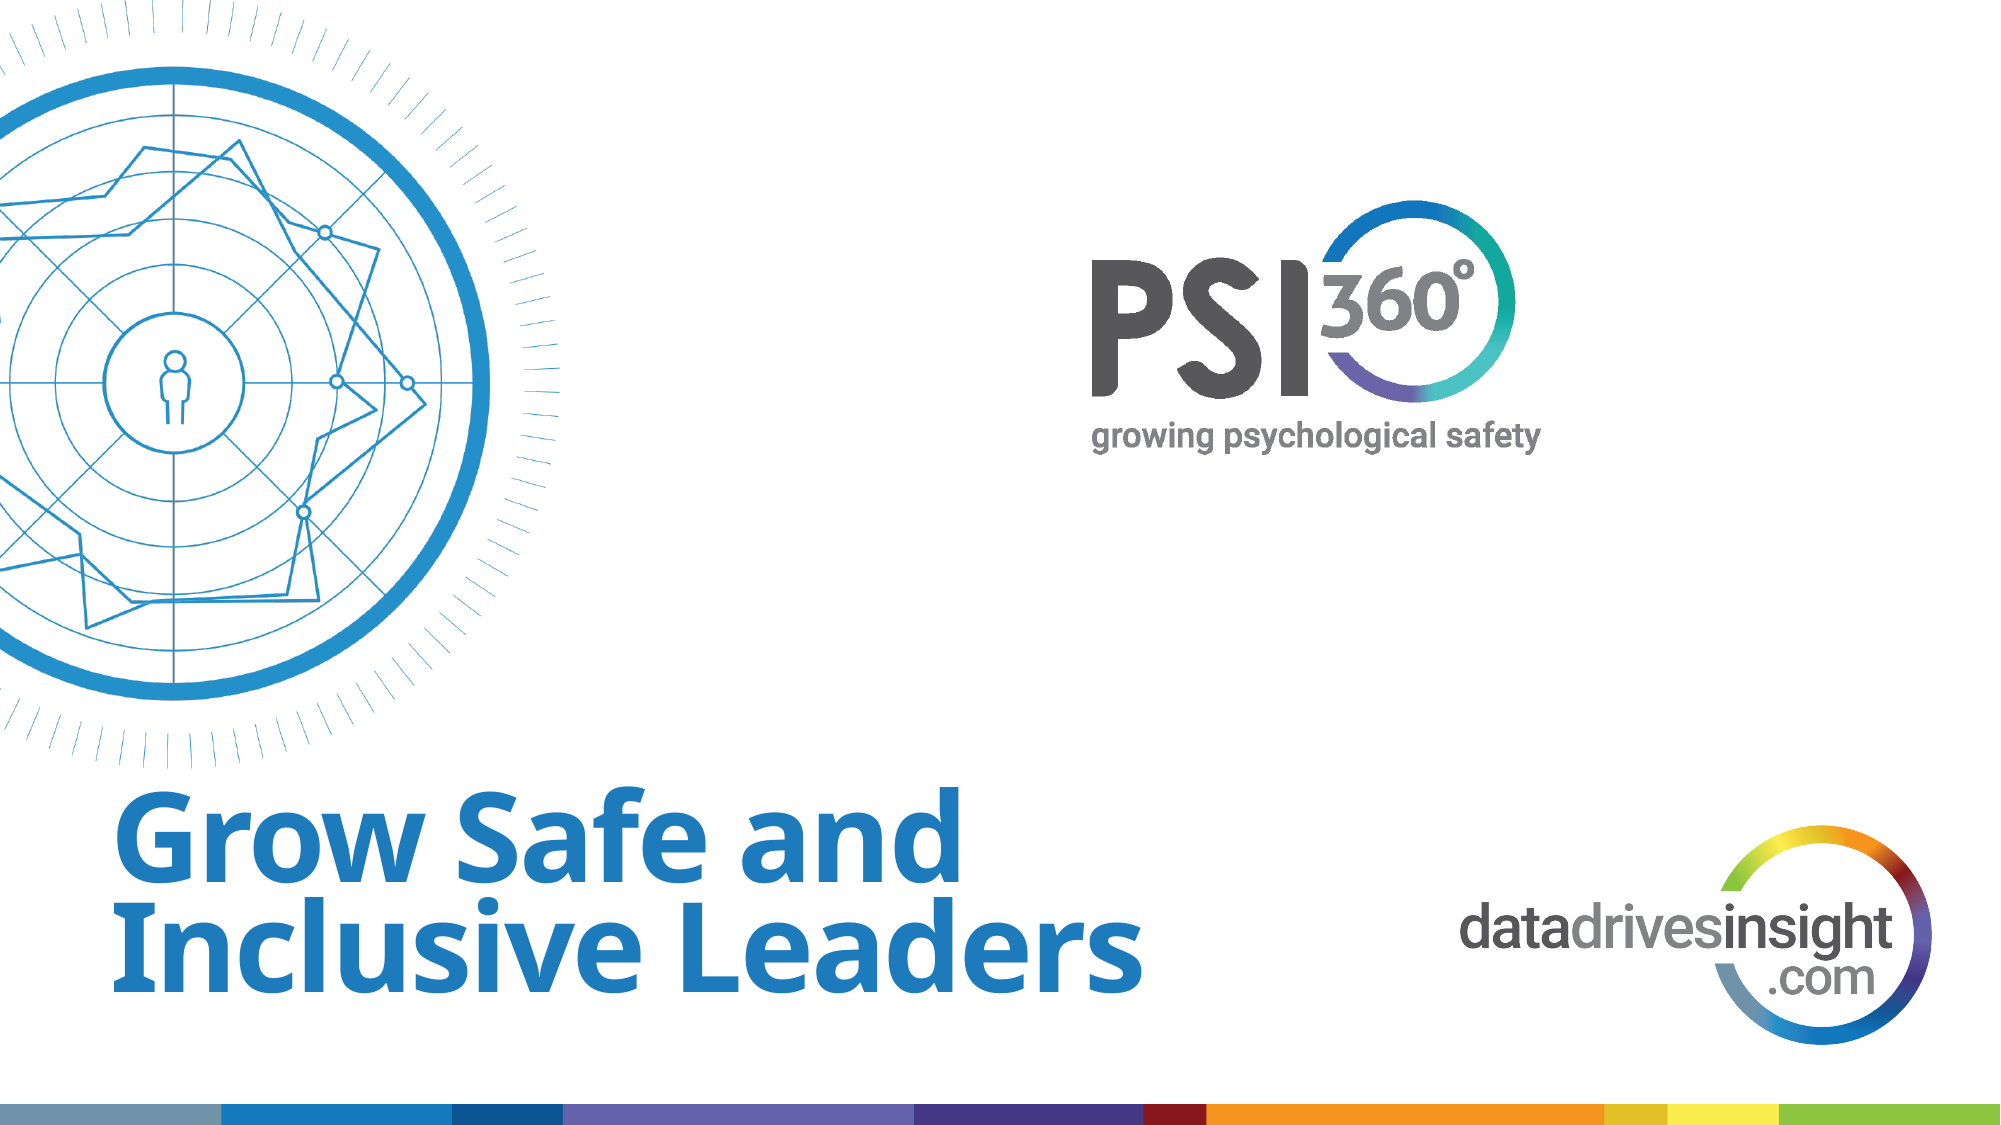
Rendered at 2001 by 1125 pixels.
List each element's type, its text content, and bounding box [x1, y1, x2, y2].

picture [824, 120, 1825, 566]
text_box Grow Safe and Inclusive Leaders [95, 789, 1242, 1009]
picture [1460, 825, 1932, 1046]
picture [0, 1104, 2000, 1125]
picture [0, 0, 578, 786]
